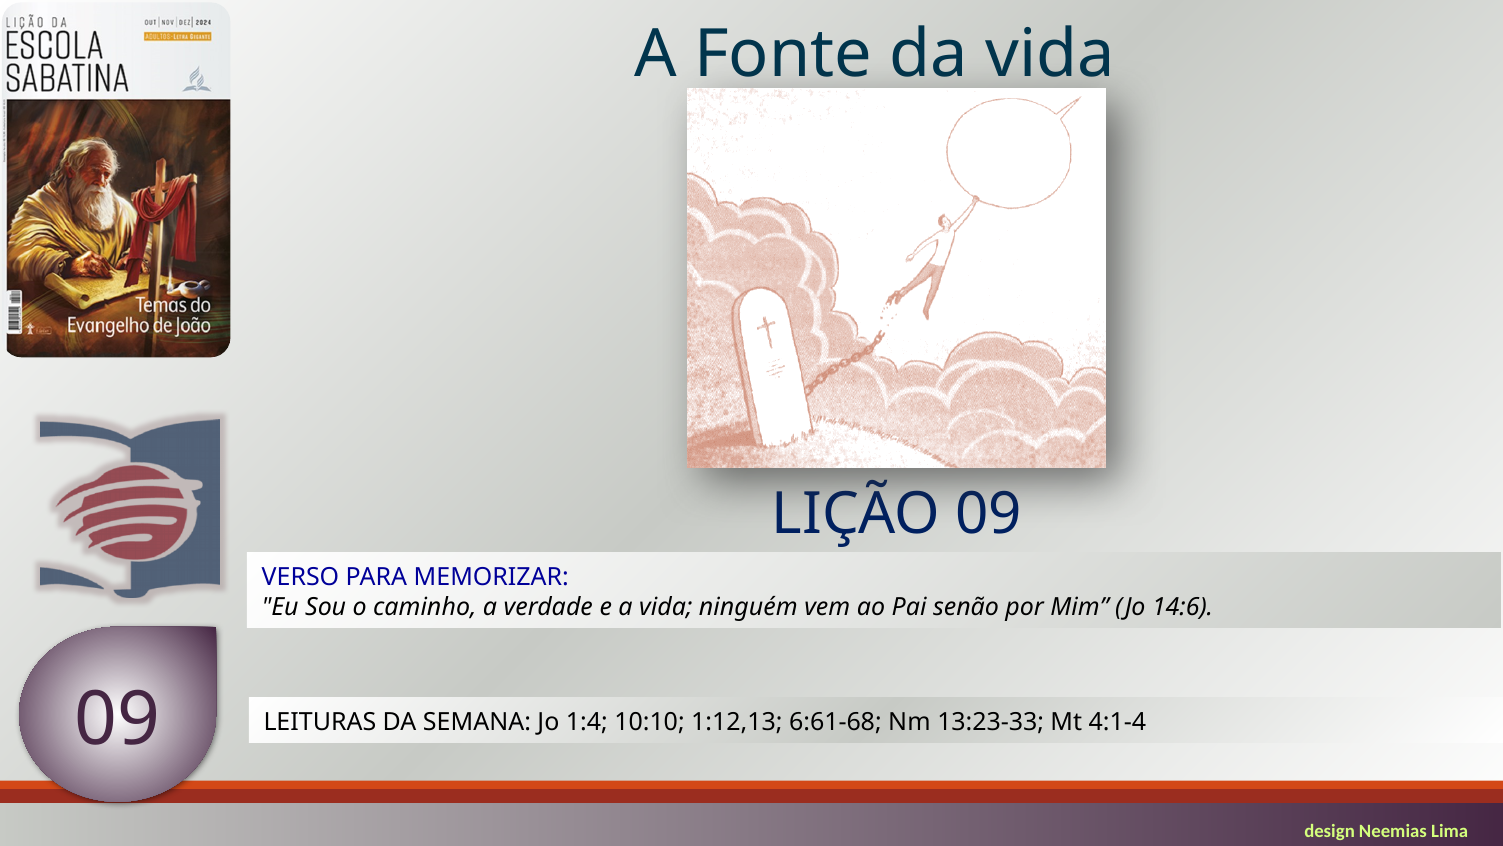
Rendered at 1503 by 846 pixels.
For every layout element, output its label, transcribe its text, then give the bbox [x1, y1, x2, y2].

text_box LEITURAS DA SEMANA: Jo 1:4; 10:10; 1:12,13; 6:61-68; Nm 13:23-33; Mt 4:1-4 [248, 697, 1503, 743]
text_box LIÇÃO 09 [555, 467, 1238, 553]
text_box A Fonte da vida [246, 2, 1503, 97]
text_box 09 [19, 626, 217, 802]
text_box design Neemias Lima [1252, 819, 1484, 840]
picture [40, 418, 221, 599]
text_box VERSO PARA MEMORIZAR: "Eu Sou o caminho, a verdade e a vida; ninguém vem ao Pai senão por Mim” (Jo 14:6). [246, 552, 1501, 628]
picture [686, 87, 1107, 469]
picture [1, 1, 231, 358]
text_box [0, 802, 1503, 846]
